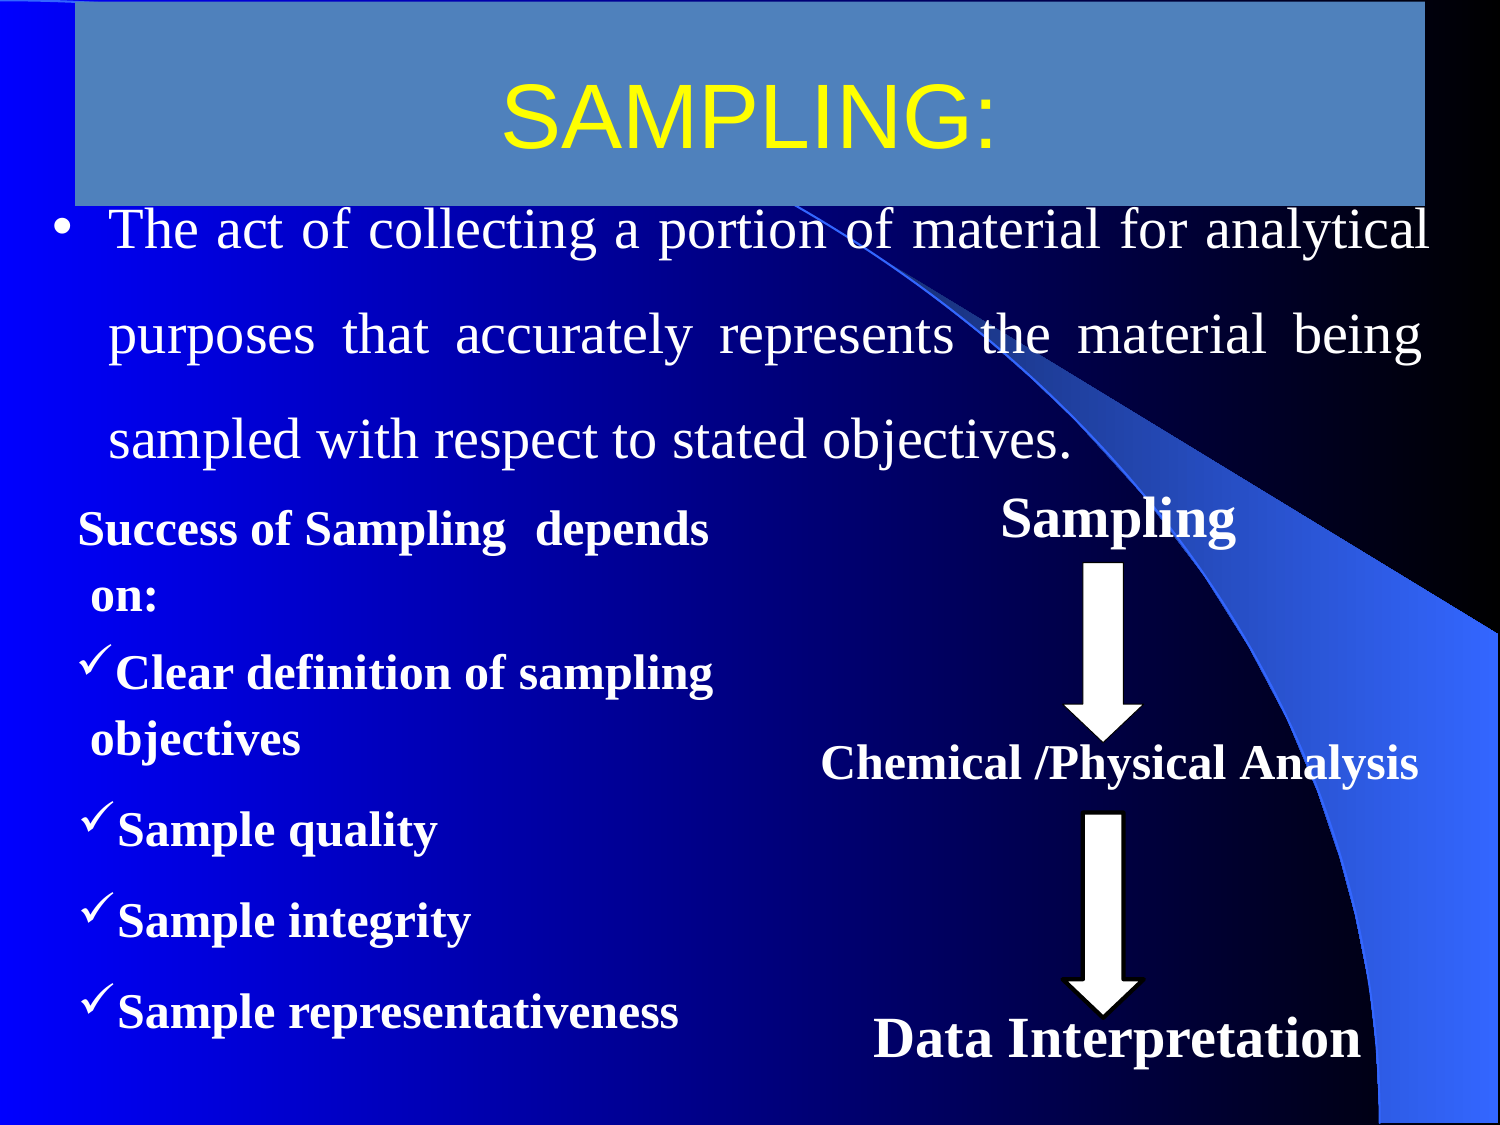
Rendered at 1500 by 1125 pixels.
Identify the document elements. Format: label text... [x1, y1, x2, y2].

text_box Chemical /Physical Analysis [818, 727, 1420, 790]
text_box Success of Sampling depends on: Clear definition of sampling objectives Sample quality Sample integrity Sample representativeness [75, 487, 718, 1039]
text_box The act of collecting a portion of material for analytical purposes that accurately represents the material being sampled with respect to stated objectives. [50, 153, 1450, 471]
text_box [1062, 812, 1144, 1018]
text_box Sampling [998, 477, 1240, 550]
title SAMPLING: [75, 1, 1425, 153]
text_box [1062, 562, 1144, 743]
text_box Data Interpretation [871, 997, 1366, 1070]
